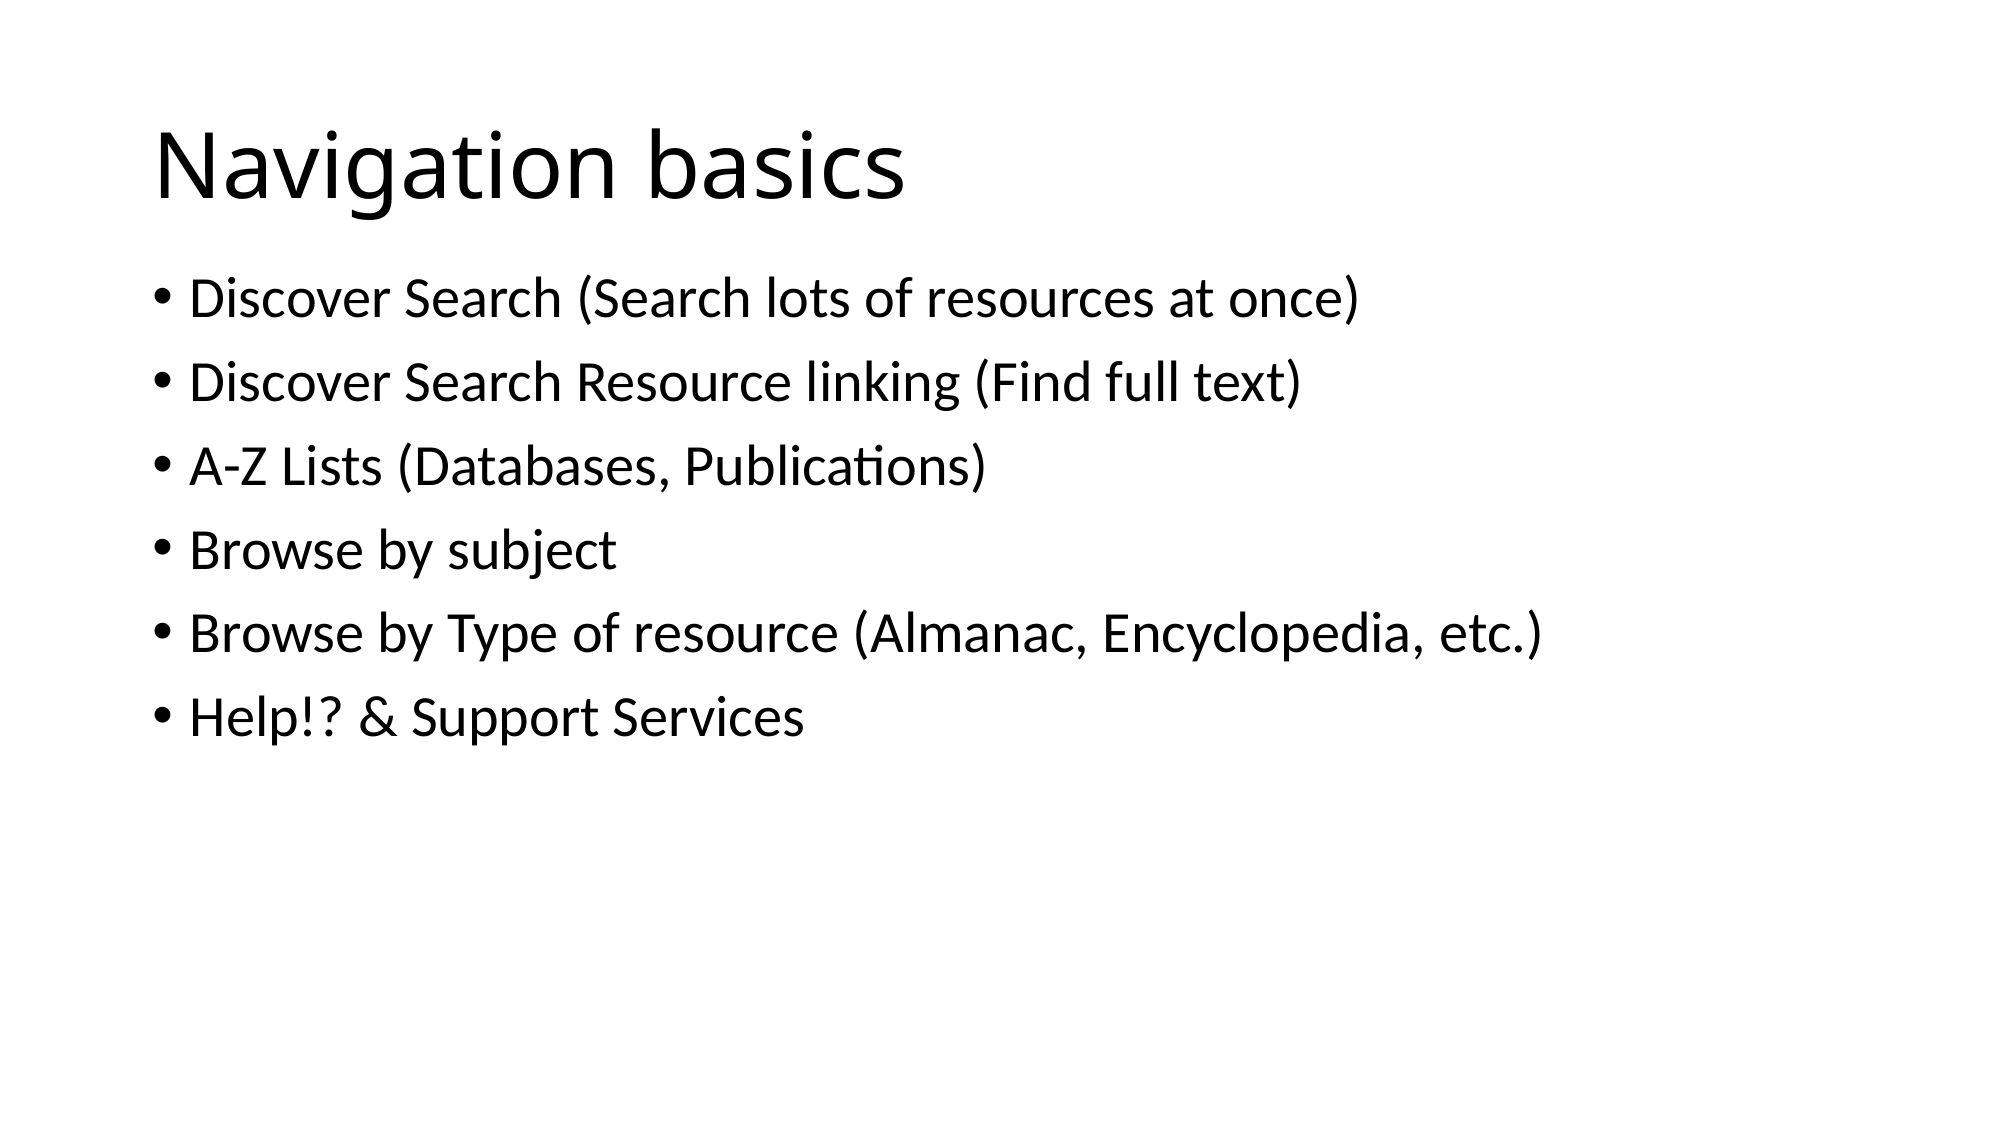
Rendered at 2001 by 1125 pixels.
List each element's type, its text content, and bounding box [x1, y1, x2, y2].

list Discover Search (Search lots of resources at once) Discover Search Resource linking (Find full text) A-Z Lists (Databases, Publications) Browse by subject Browse by Type of resource (Almanac, Encyclopedia, etc.) Help!? & Support Services [137, 259, 1863, 974]
title Navigation basics [137, 59, 1863, 259]
